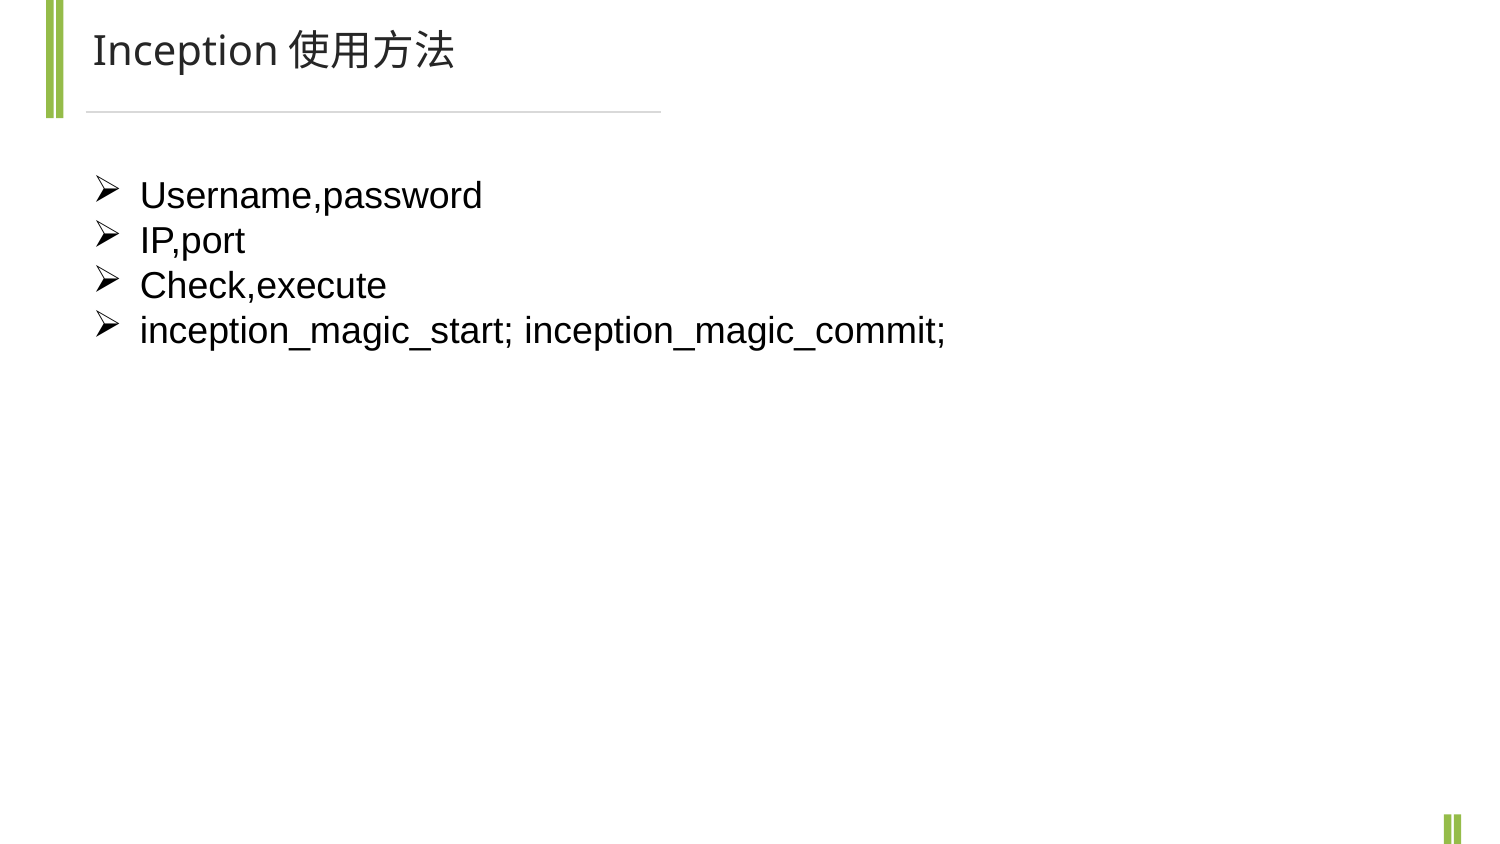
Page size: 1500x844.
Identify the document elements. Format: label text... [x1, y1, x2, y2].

text_box Username,password IP,port Check,execute inception_magic_start; inception_magic_commit; [78, 163, 1249, 359]
text_box Inception使用方法 [78, 15, 714, 81]
